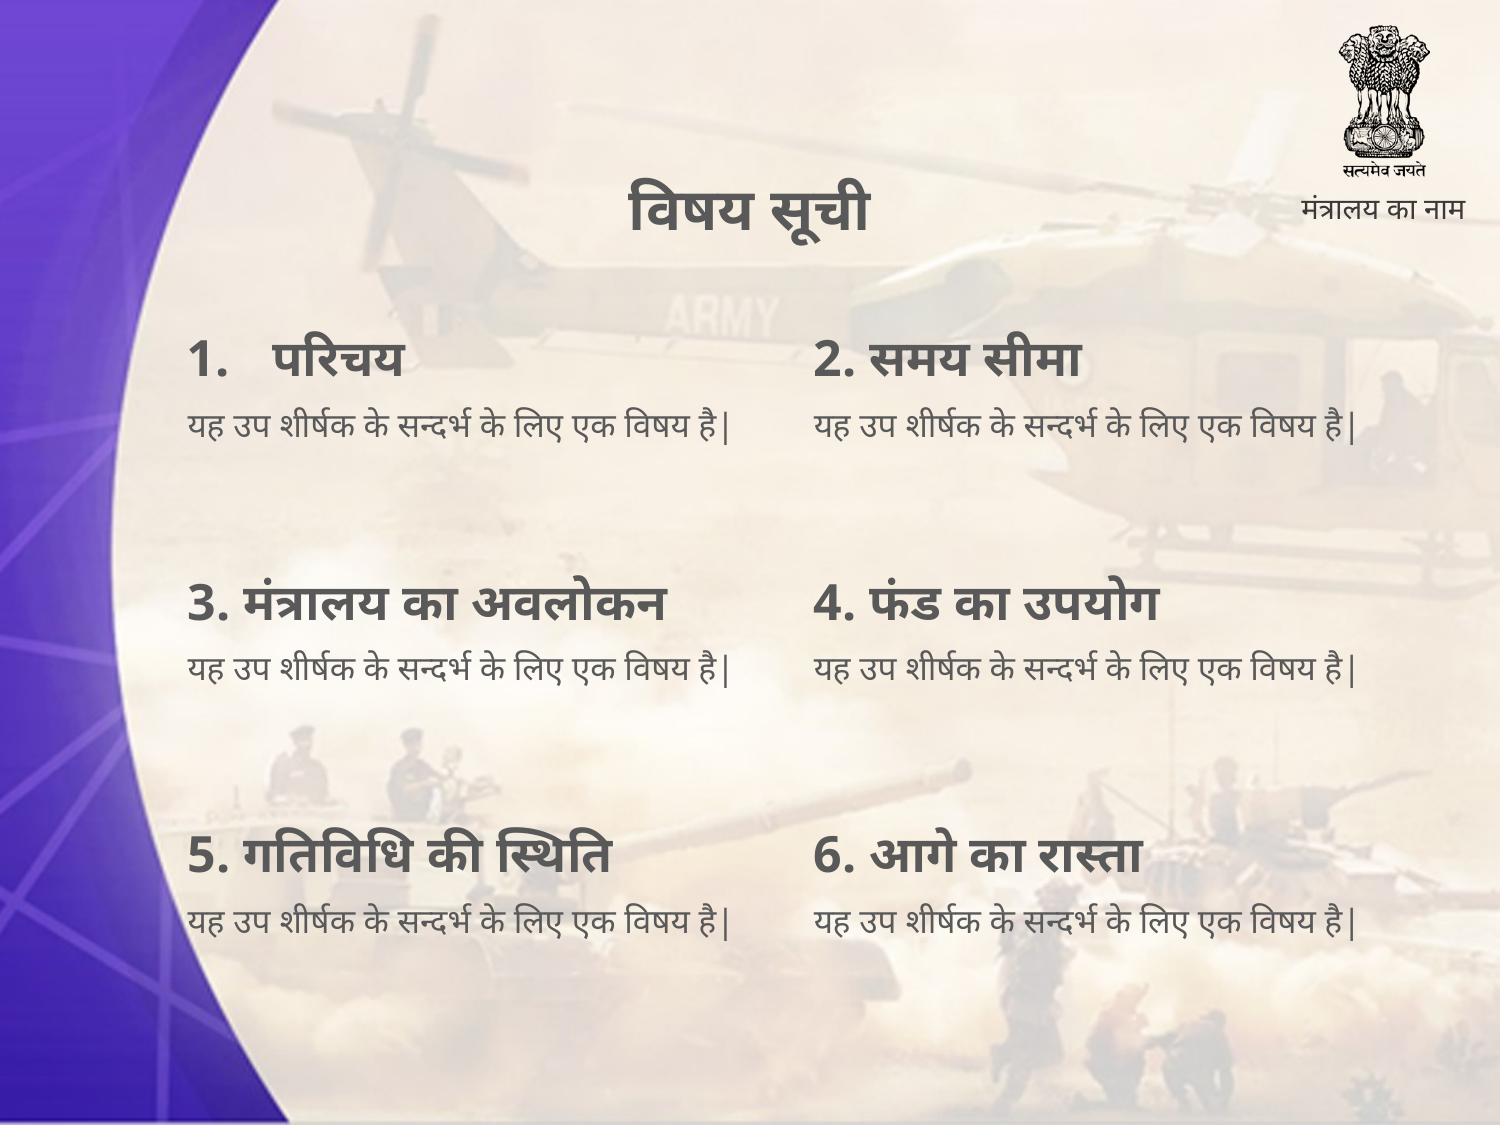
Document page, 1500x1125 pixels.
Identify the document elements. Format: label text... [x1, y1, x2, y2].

list 4. फंड का उपयोग यह उप शीर्षक के सन्दर्भ के लिए एक विषय है| [799, 569, 1412, 740]
list 3. मंत्रालय का अवलोकन यह उप शीर्षक के सन्दर्भ के लिए एक विषय है| [172, 569, 786, 740]
list 2. समय सीमा यह उप शीर्षक के सन्दर्भ के लिए एक विषय है| [799, 326, 1412, 497]
list विषय सूची [395, 172, 1105, 292]
picture [0, 0, 1500, 1125]
list 5. गतिविधि की स्थिति यह उप शीर्षक के सन्दर्भ के लिए एक विषय है| [172, 822, 786, 993]
list 6. आगे का रास्ता यह उप शीर्षक के सन्दर्भ के लिए एक विषय है| [799, 822, 1412, 993]
list परिचय यह उप शीर्षक के सन्दर्भ के लिए एक विषय है| [172, 326, 786, 497]
